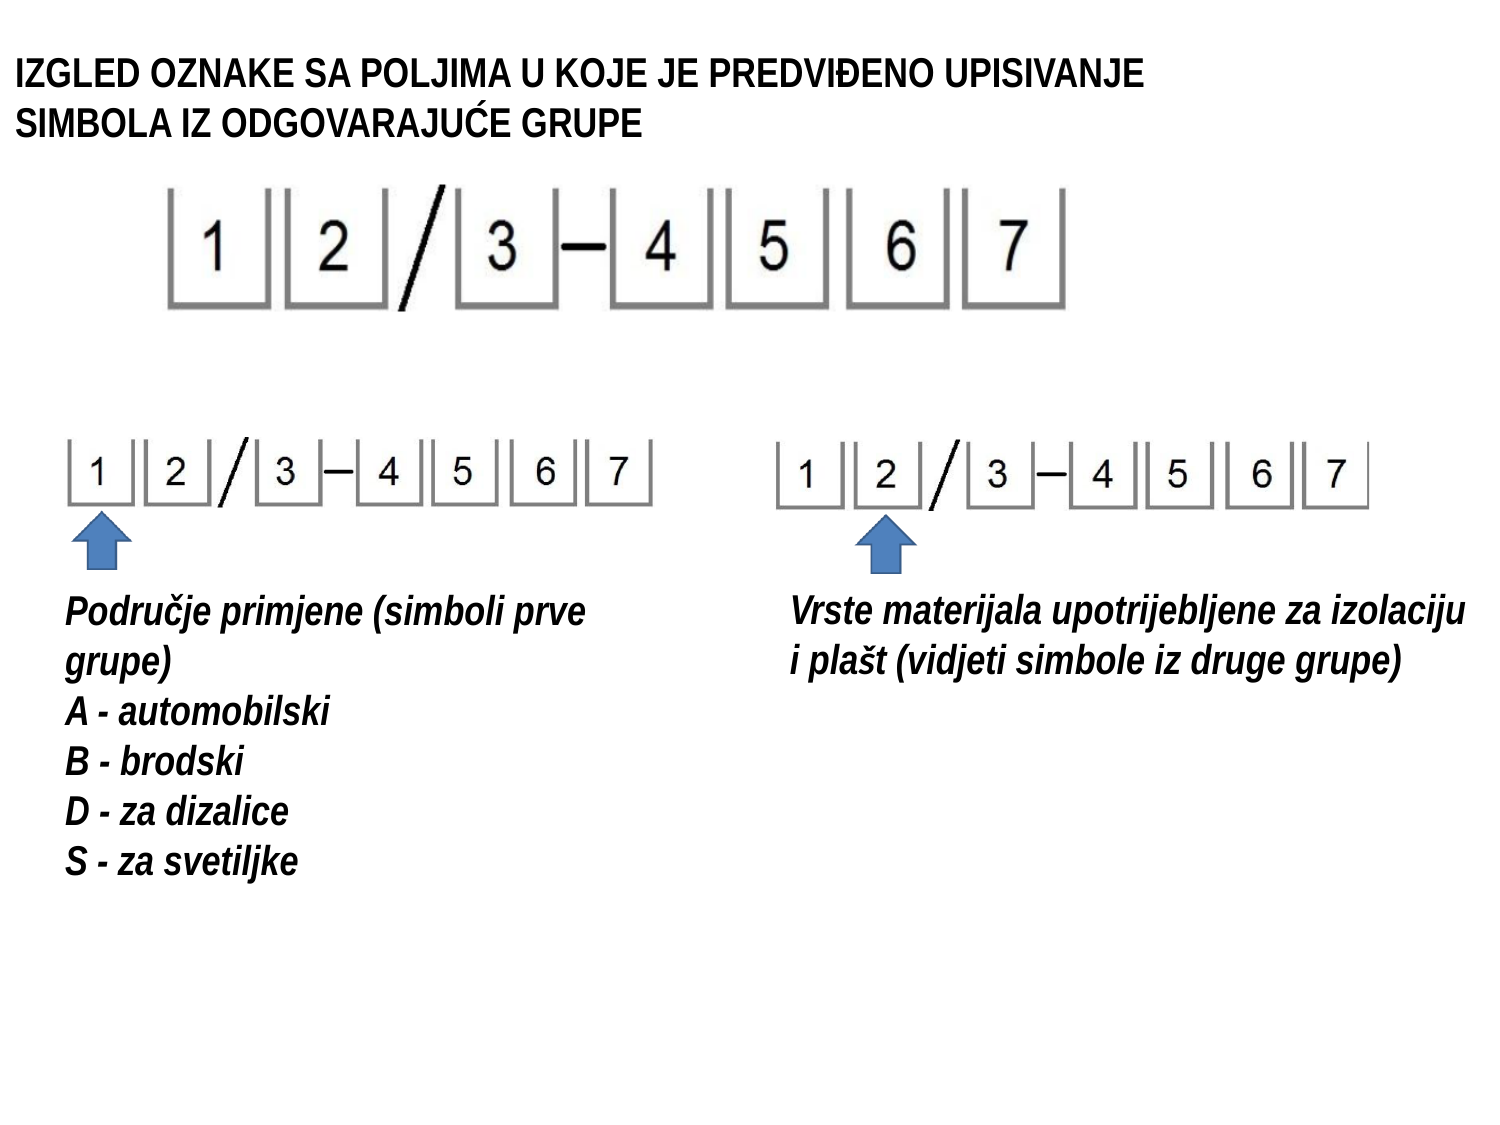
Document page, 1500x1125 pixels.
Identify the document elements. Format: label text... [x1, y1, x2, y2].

text_box IZGLED OZNAKE SA POLJIMA U KOJE JE PREDVIĐENO UPISIVANJE SIMBOLA IZ ODGOVARAJUĆE GRUPE [0, 38, 1200, 153]
picture [162, 162, 1076, 313]
picture [774, 437, 1370, 575]
text_box Vrste materijala upotrijebljene za izolaciju i plašt (vidjeti simbole iz druge grupe) [774, 575, 1500, 691]
text_box Područje primjene (simboli prve grupe) A - automobilski B - brodski D - za dizalice S - za svetiljke [49, 576, 638, 892]
picture [62, 437, 657, 570]
